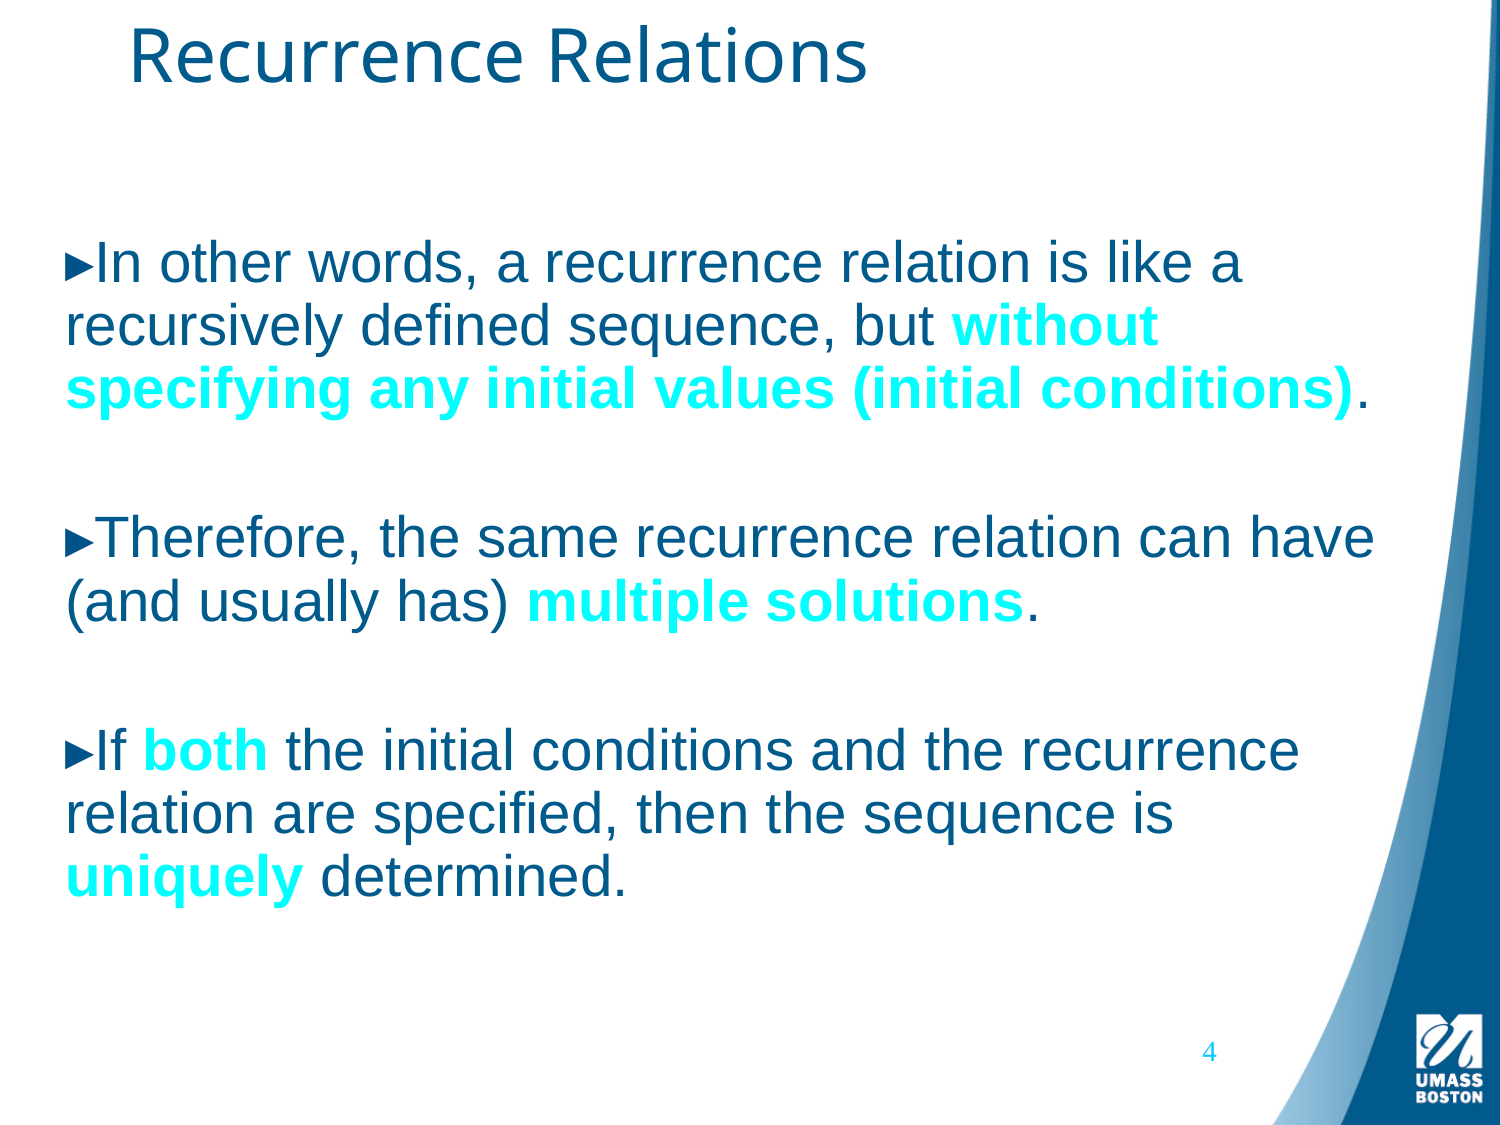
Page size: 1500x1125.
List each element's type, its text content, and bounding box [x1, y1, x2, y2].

picture [1452, 1100, 1461, 1107]
picture [1439, 1100, 1448, 1105]
title Recurrence Relations [112, 0, 1388, 175]
list In other words, a recurrence relation is like a recursively defined sequence, but without specifying any initial values (initial conditions). Therefore, the same recurrence relation can have (and usually has) multiple solutions. If both the initial conditions and the recurrence relation are specified, then the sequence is uniquely determined. [50, 224, 1450, 975]
picture [1461, 1100, 1476, 1105]
picture [0, 0, 1500, 1125]
slide_number 4 [1187, 1025, 1500, 1100]
